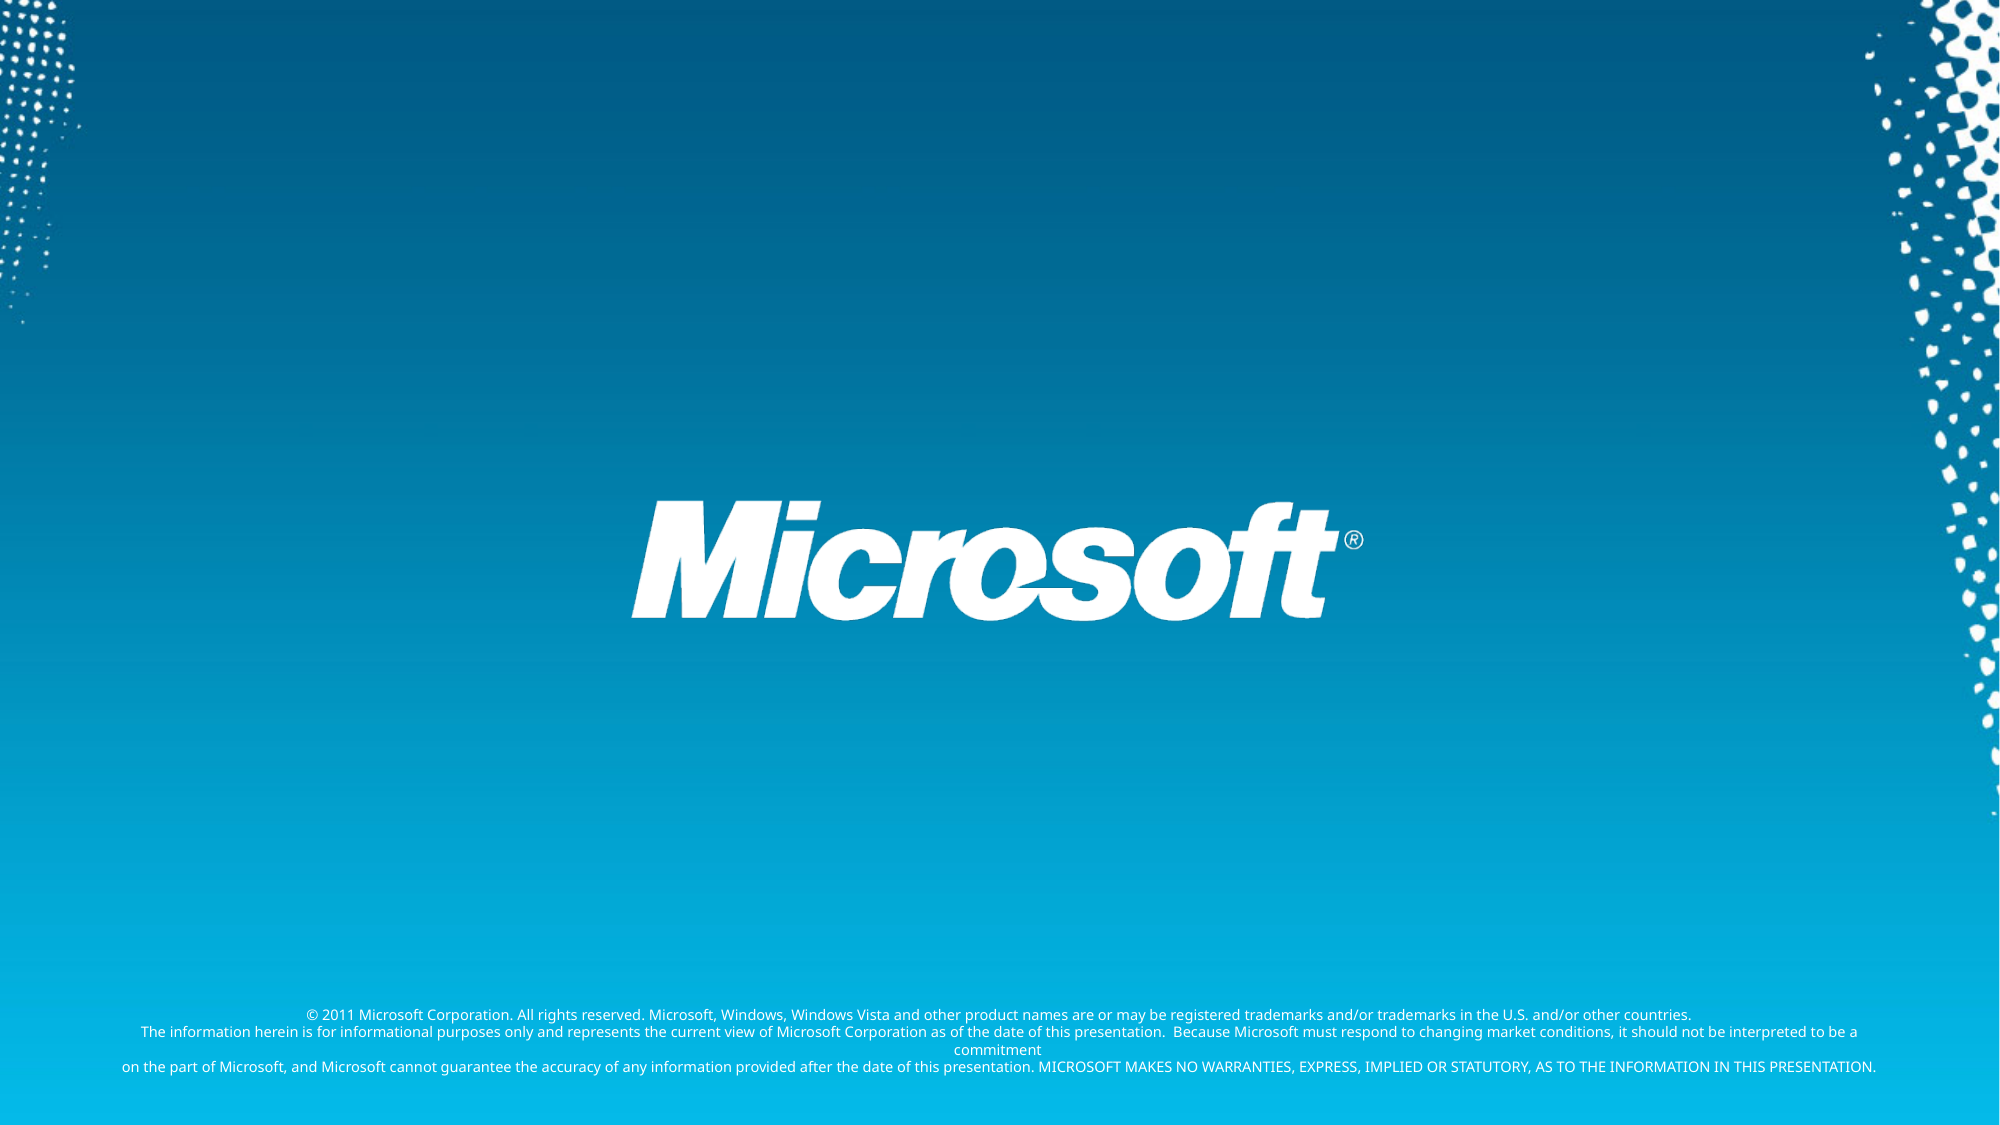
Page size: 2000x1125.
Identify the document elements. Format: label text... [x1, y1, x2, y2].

picture [1881, 117, 1891, 130]
picture [1909, 274, 1920, 291]
picture [1929, 27, 1945, 45]
picture [1945, 213, 1955, 220]
picture [1978, 517, 1987, 527]
picture [1968, 481, 1978, 492]
picture [1982, 714, 1993, 729]
picture [1960, 392, 1970, 403]
picture [26, 57, 34, 68]
picture [1995, 582, 2000, 595]
picture [1980, 460, 1987, 469]
picture [1963, 278, 1976, 291]
picture [1979, 657, 1995, 676]
picture [6, 97, 12, 105]
picture [33, 0, 42, 10]
picture [38, 74, 47, 80]
picture [1974, 683, 1985, 694]
picture [1134, 502, 1339, 621]
picture [1963, 589, 1976, 607]
picture [1889, 152, 1901, 166]
picture [1952, 502, 1967, 516]
picture [1921, 0, 1934, 8]
picture [1349, 531, 1360, 538]
picture [0, 24, 9, 33]
picture [33, 116, 40, 124]
picture [9, 84, 15, 91]
picture [1926, 344, 1939, 358]
picture [18, 0, 29, 6]
picture [1984, 349, 1992, 357]
picture [1919, 367, 1930, 378]
picture [1946, 525, 1956, 533]
picture [30, 14, 40, 23]
picture [1350, 536, 1356, 544]
picture [1946, 155, 1961, 167]
picture [45, 16, 55, 24]
picture [16, 22, 23, 34]
picture [58, 32, 66, 41]
picture [1935, 379, 1948, 391]
picture [0, 40, 9, 45]
picture [1955, 246, 1965, 256]
picture [1973, 368, 1982, 380]
picture [0, 155, 5, 163]
picture [55, 62, 62, 69]
picture [1981, 604, 2000, 620]
picture [1928, 399, 1939, 415]
picture [1991, 747, 2000, 765]
picture [1938, 122, 1950, 133]
picture [1941, 324, 1952, 332]
picture [1958, 445, 1968, 460]
picture [1942, 465, 1958, 483]
picture [29, 27, 38, 38]
picture [1922, 200, 1934, 207]
picture [1993, 321, 2000, 339]
picture [1988, 691, 2000, 709]
picture [1972, 312, 1985, 322]
picture [1894, 99, 1902, 106]
picture [17, 129, 23, 136]
picture [1983, 404, 1992, 414]
picture [1990, 492, 2000, 505]
picture [24, 72, 32, 79]
picture [1942, 269, 1953, 276]
picture [3, 10, 11, 18]
picture [1930, 291, 1941, 297]
picture [33, 88, 42, 97]
picture [1935, 177, 1945, 189]
picture [1972, 570, 1986, 583]
picture [28, 42, 36, 53]
picture [1898, 188, 1912, 198]
picture [1955, 557, 1965, 573]
picture [1969, 625, 1985, 642]
picture [31, 131, 37, 138]
picture [786, 501, 820, 520]
picture [1992, 438, 2000, 448]
picture [1935, 431, 1946, 449]
picture [1915, 109, 1924, 119]
picture [1953, 301, 1962, 312]
picture [10, 69, 17, 78]
picture [1866, 51, 1874, 59]
picture [16, 143, 21, 151]
picture [1900, 240, 1912, 254]
picture [1991, 637, 2000, 652]
picture [1970, 426, 1980, 436]
picture [11, 55, 21, 64]
picture [1914, 308, 1929, 326]
picture [1914, 164, 1923, 177]
picture [56, 47, 64, 55]
picture [1907, 77, 1917, 83]
picture [1892, 212, 1902, 216]
picture [42, 31, 53, 39]
picture [632, 501, 781, 617]
picture [43, 42, 49, 53]
picture [1963, 535, 1977, 550]
picture [894, 527, 1134, 621]
picture [765, 531, 814, 617]
picture [1932, 235, 1943, 241]
picture [13, 41, 25, 49]
picture [1948, 413, 1958, 424]
picture [1988, 547, 2000, 561]
picture [18, 13, 26, 19]
picture [1911, 223, 1918, 230]
picture [1875, 83, 1881, 96]
picture [1925, 87, 1941, 99]
picture [54, 76, 60, 83]
picture [1920, 257, 1932, 264]
text_box © 2011 Microsoft Corporation. All rights reserved. Microsoft, Windows, Windows Vista and other product names are or may be registered trademarks and/or trademarks in the U.S. and/or other countries. The information herein is for informational purposes only and represents the current view of Microsoft Corporation as of the date of this presentation. Because Microsoft must respond to changing market conditions, it should not be interpreted to be a commitment on the part of Microsoft, and Microsoft cannot guarantee the accuracy of any information provided after the date of this presentation. MICROSOFT MAKES NO WARRANTIES, EXPRESS, IMPLIED OR STATUTORY, AS TO THE INFORMATION IN THIS PRESENTATION. [83, 997, 1917, 1083]
picture [41, 59, 48, 67]
picture [1925, 141, 1935, 155]
picture [808, 529, 901, 620]
picture [1963, 335, 1972, 344]
picture [47, 0, 57, 10]
picture [34, 101, 43, 111]
picture [1950, 359, 1960, 366]
picture [1935, 0, 2000, 306]
picture [1994, 382, 2000, 391]
picture [1957, 187, 1971, 200]
